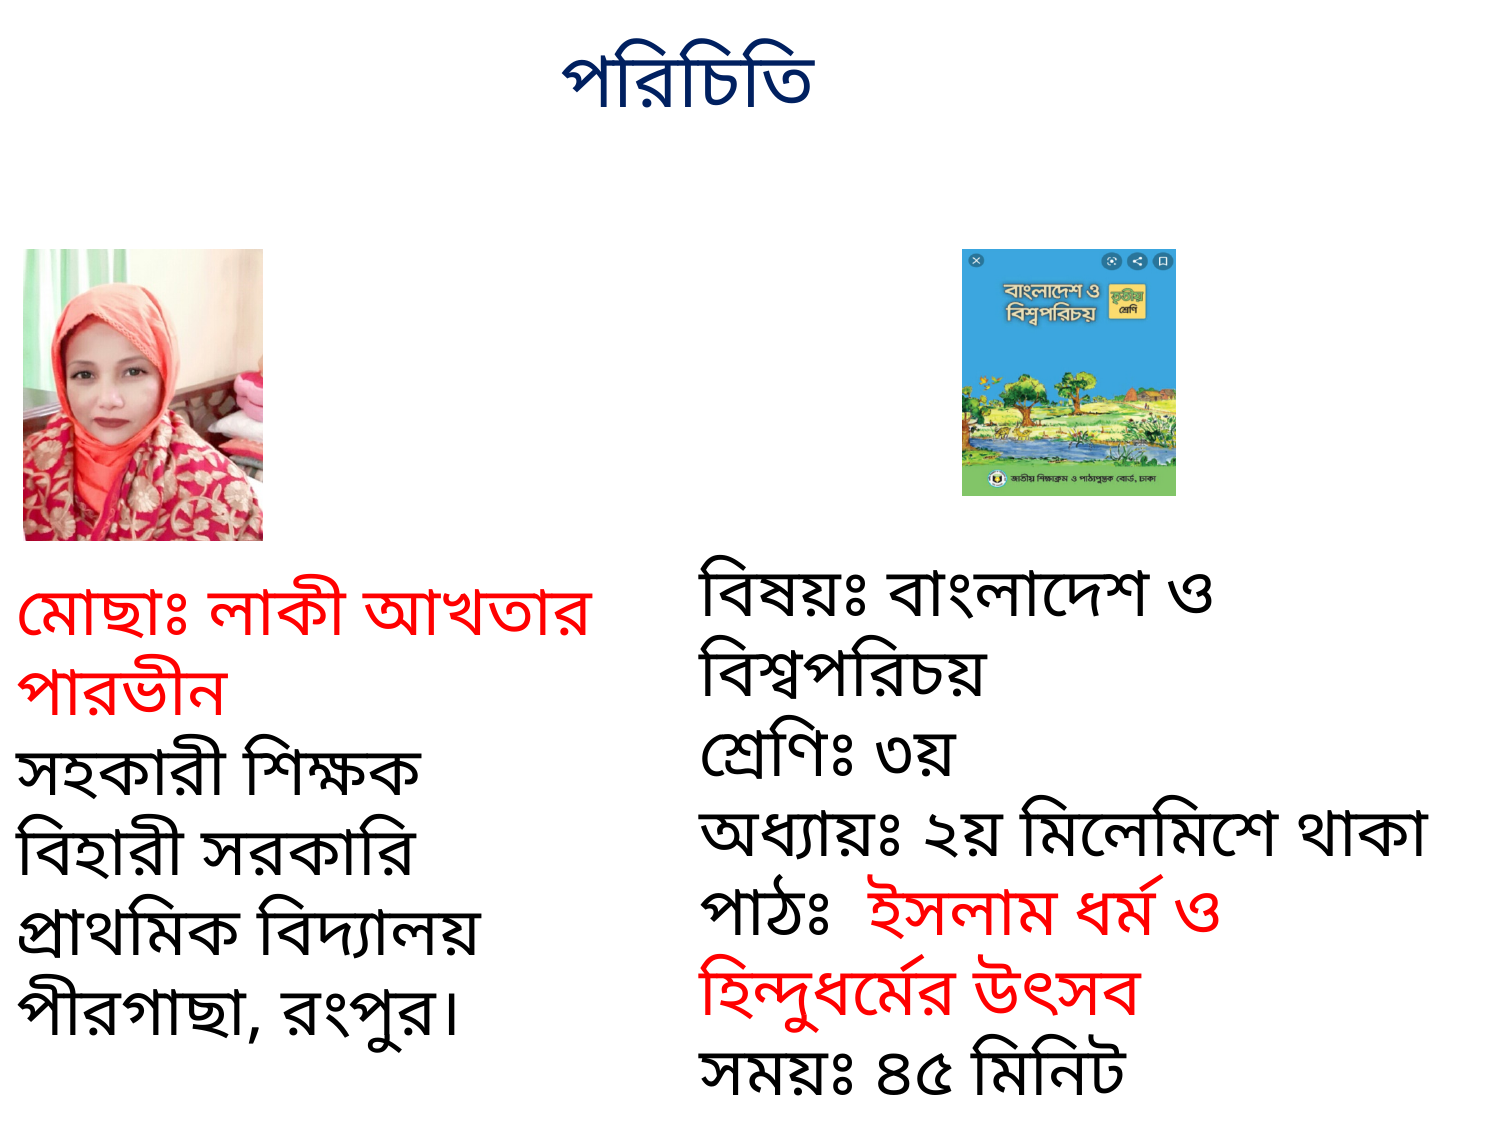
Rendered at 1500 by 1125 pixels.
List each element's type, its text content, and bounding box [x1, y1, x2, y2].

text_box মোছাঃ লাকী আখতার পারভীন সহকারী শিক্ষক বিহারী সরকারি প্রাথমিক বিদ্যালয় পীরগাছা, রংপুর। [3, 562, 663, 1055]
text_box পরিচিতি [434, 24, 937, 130]
picture [23, 249, 263, 541]
text_box বিষয়ঃ বাংলাদেশ ও বিশ্বপরিচয় শ্রেণিঃ ৩য় অধ্যায়ঃ ২য় মিলেমিশে থাকা পাঠঃ ইসলাম ধর্ম ও হিন্দুধর্মের উৎসব সময়ঃ ৪৫ মিনিট [685, 542, 1498, 1125]
picture [962, 249, 1176, 496]
